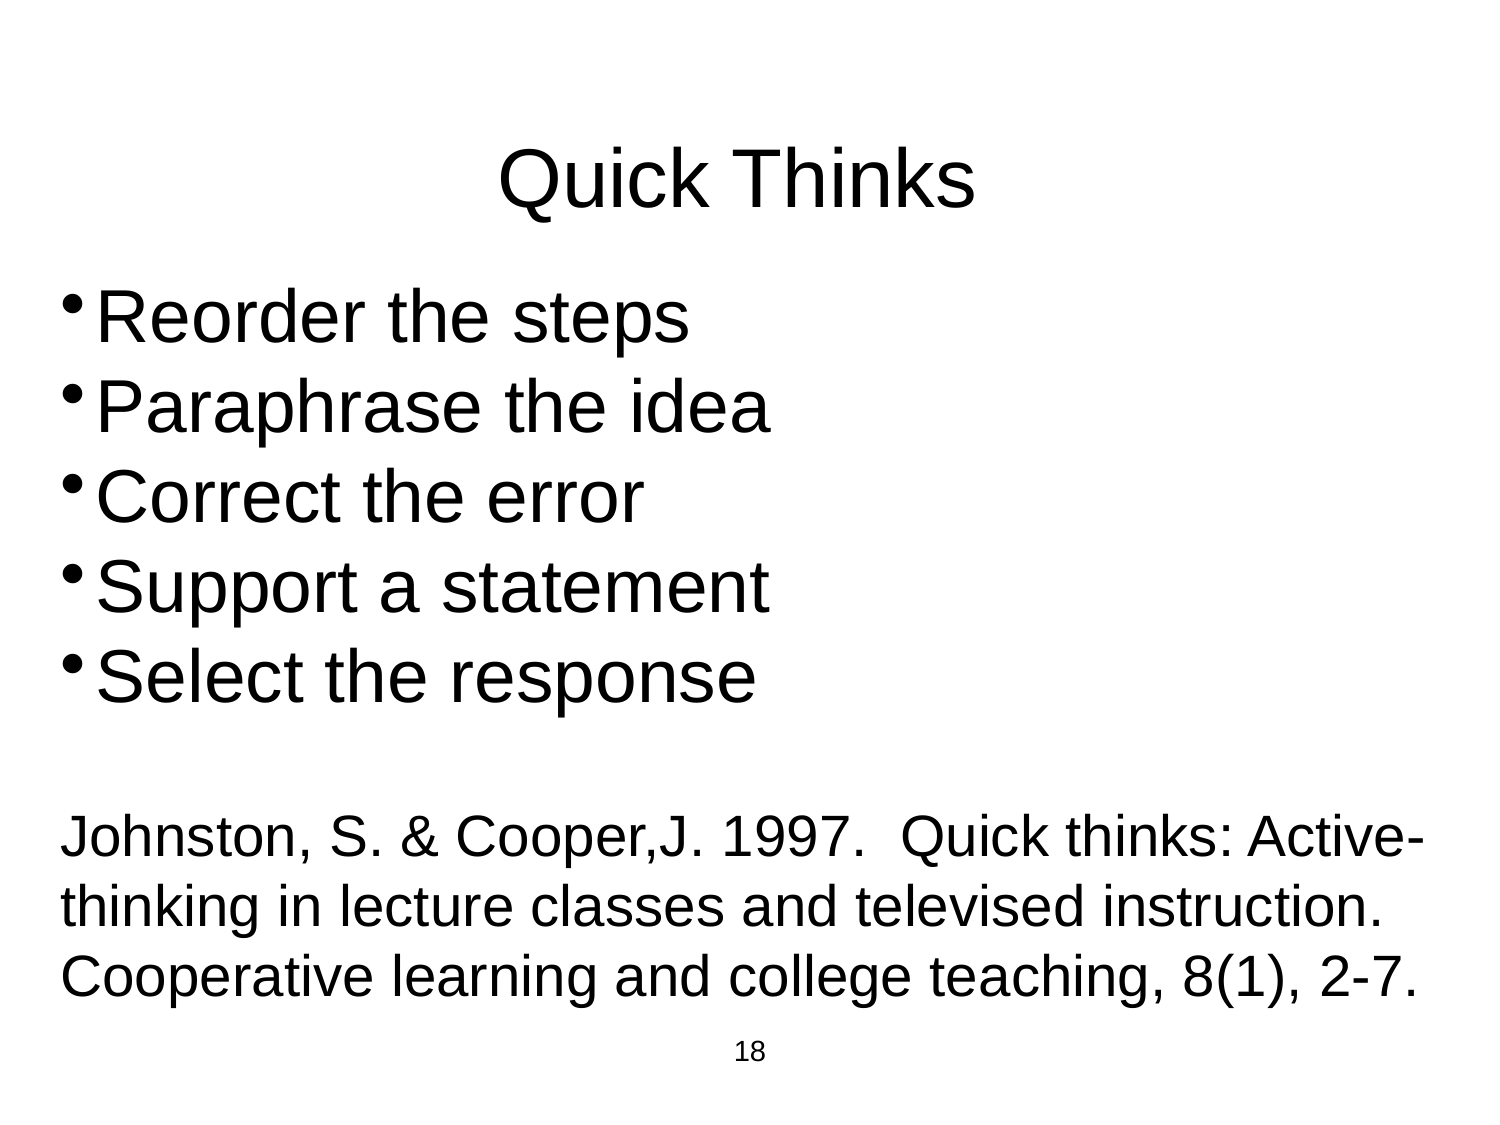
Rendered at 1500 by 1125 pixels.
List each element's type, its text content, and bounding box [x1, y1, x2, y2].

text_box Reorder the steps Paraphrase the idea Correct the error Support a statement Select the response Johnston, S. & Cooper,J. 1997. Quick thinks: Active- thinking in lecture classes and televised instruction. Cooperative learning and college teaching, 8(1), 2-7. [60, 267, 1438, 1008]
title Quick Thinks [59, 79, 1439, 269]
footer 18 [512, 1024, 988, 1101]
